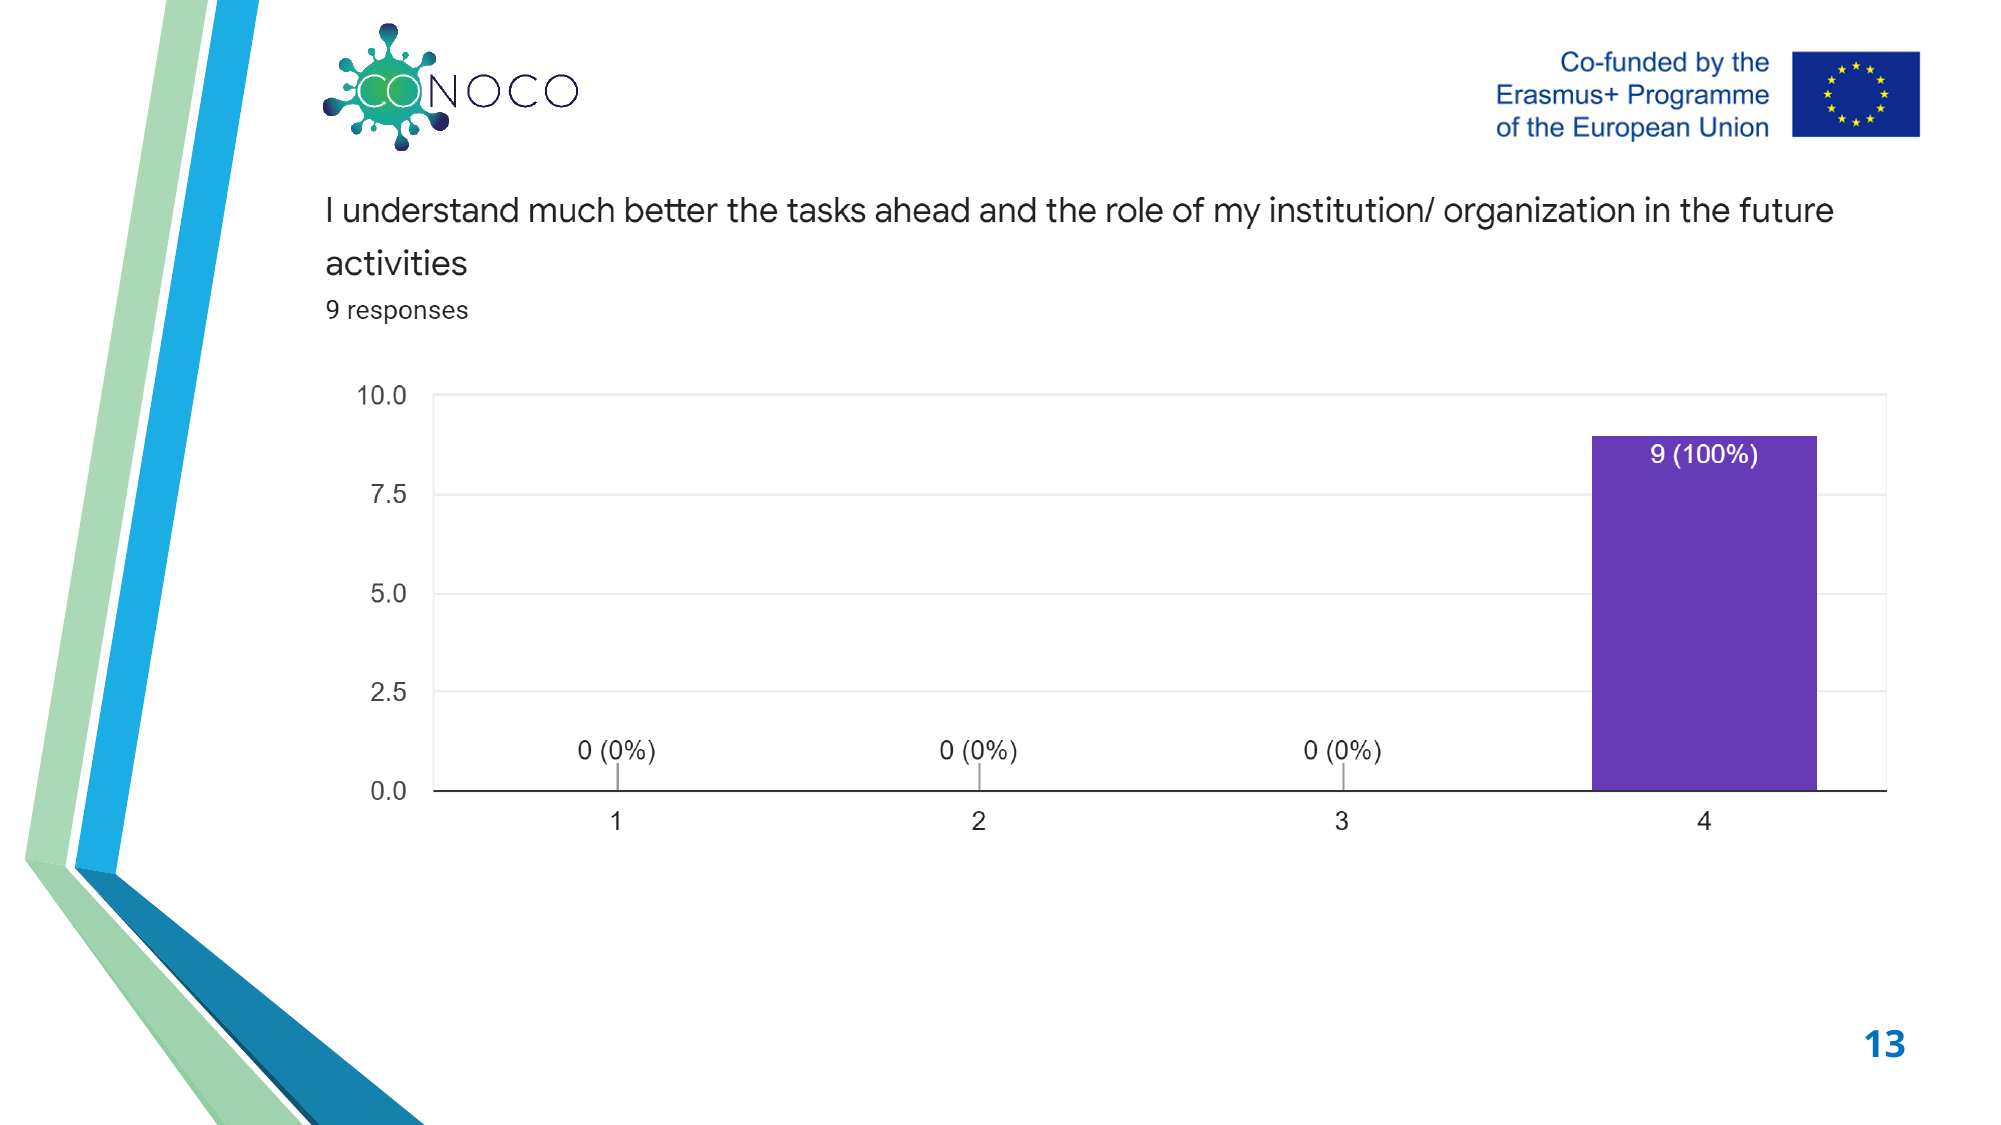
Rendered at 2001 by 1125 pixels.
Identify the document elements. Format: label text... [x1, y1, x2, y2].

slide_number 13 [1830, 1015, 1922, 1076]
picture [272, 19, 1942, 955]
